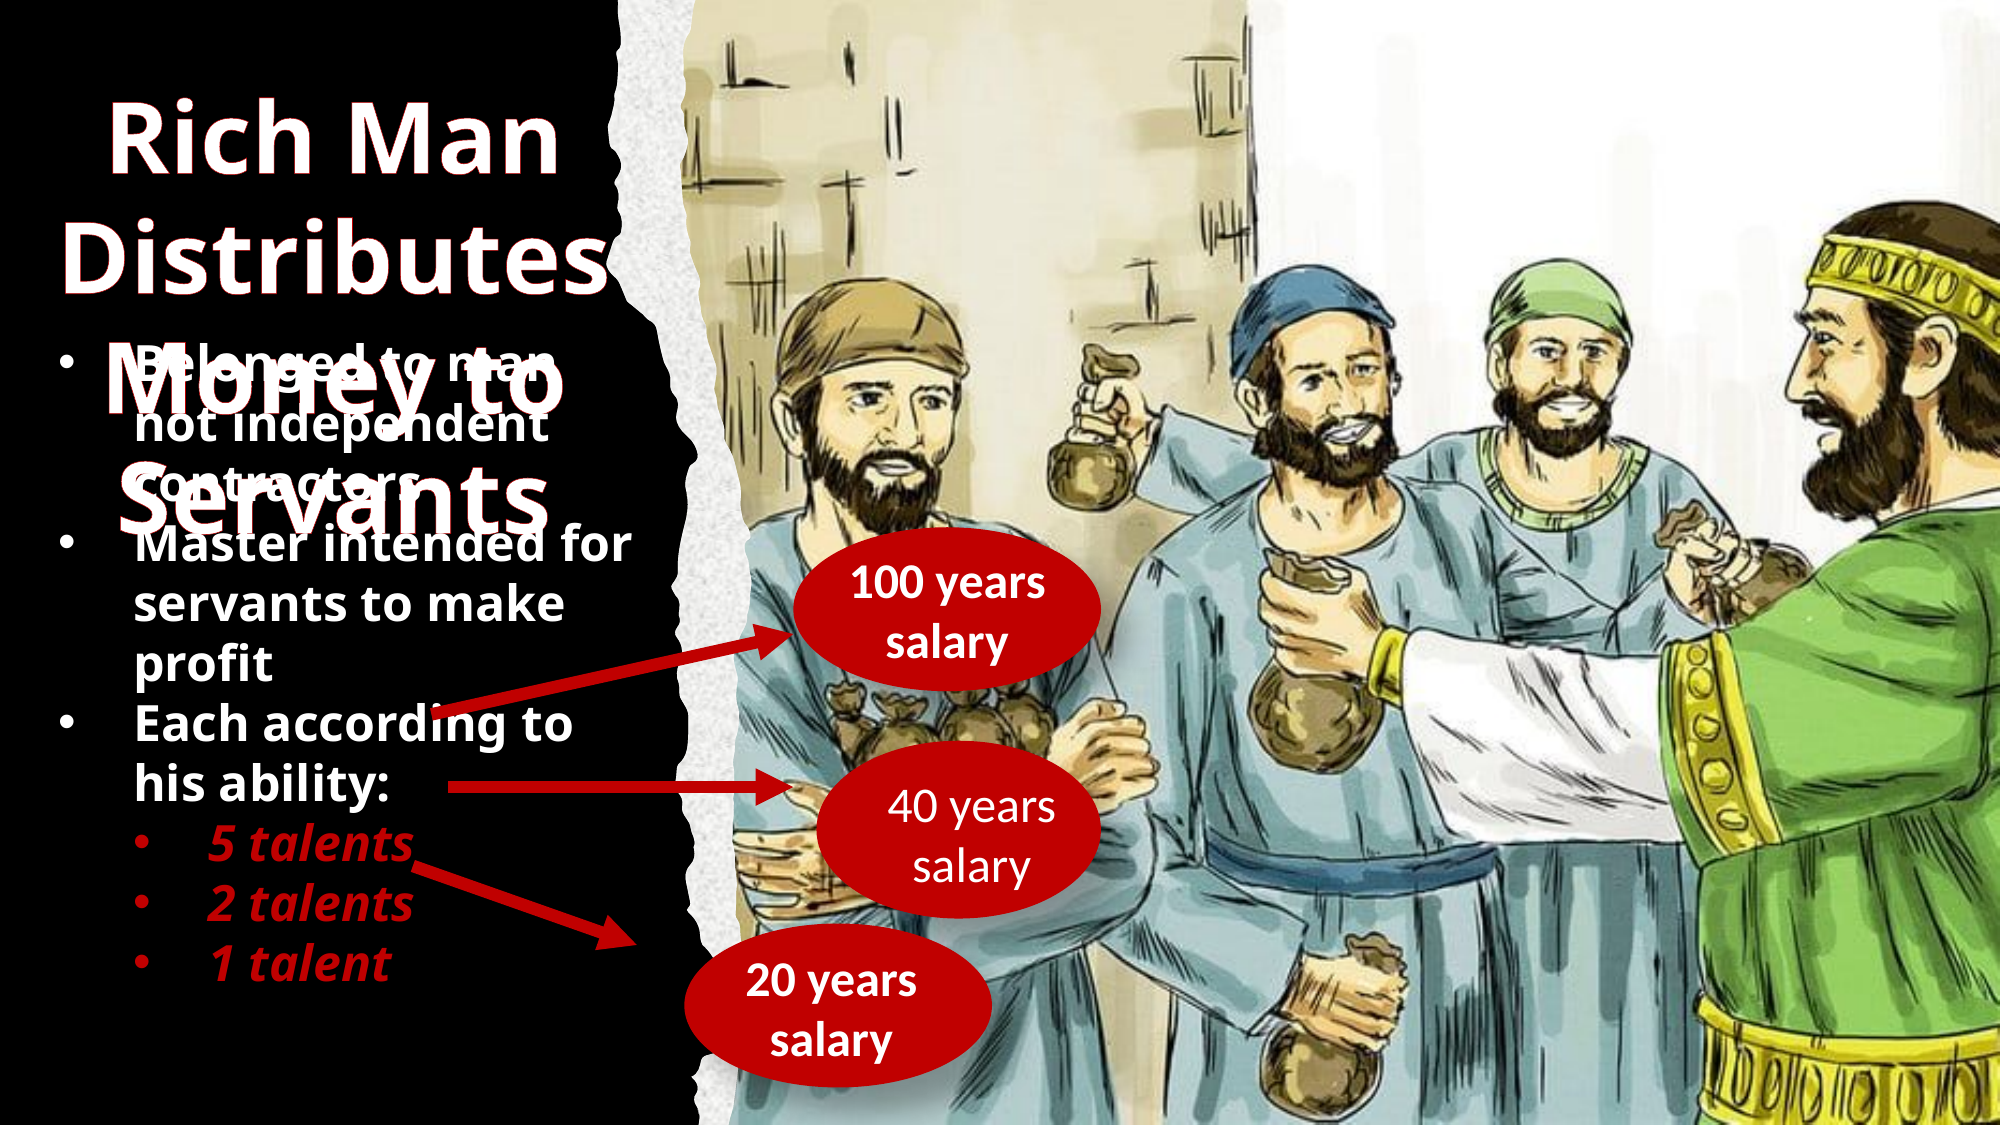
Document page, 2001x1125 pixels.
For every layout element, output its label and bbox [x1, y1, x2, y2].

text_box [412, 865, 637, 945]
text_box [431, 633, 794, 715]
picture [752, 0, 2000, 1125]
text_box [0, 0, 752, 1125]
